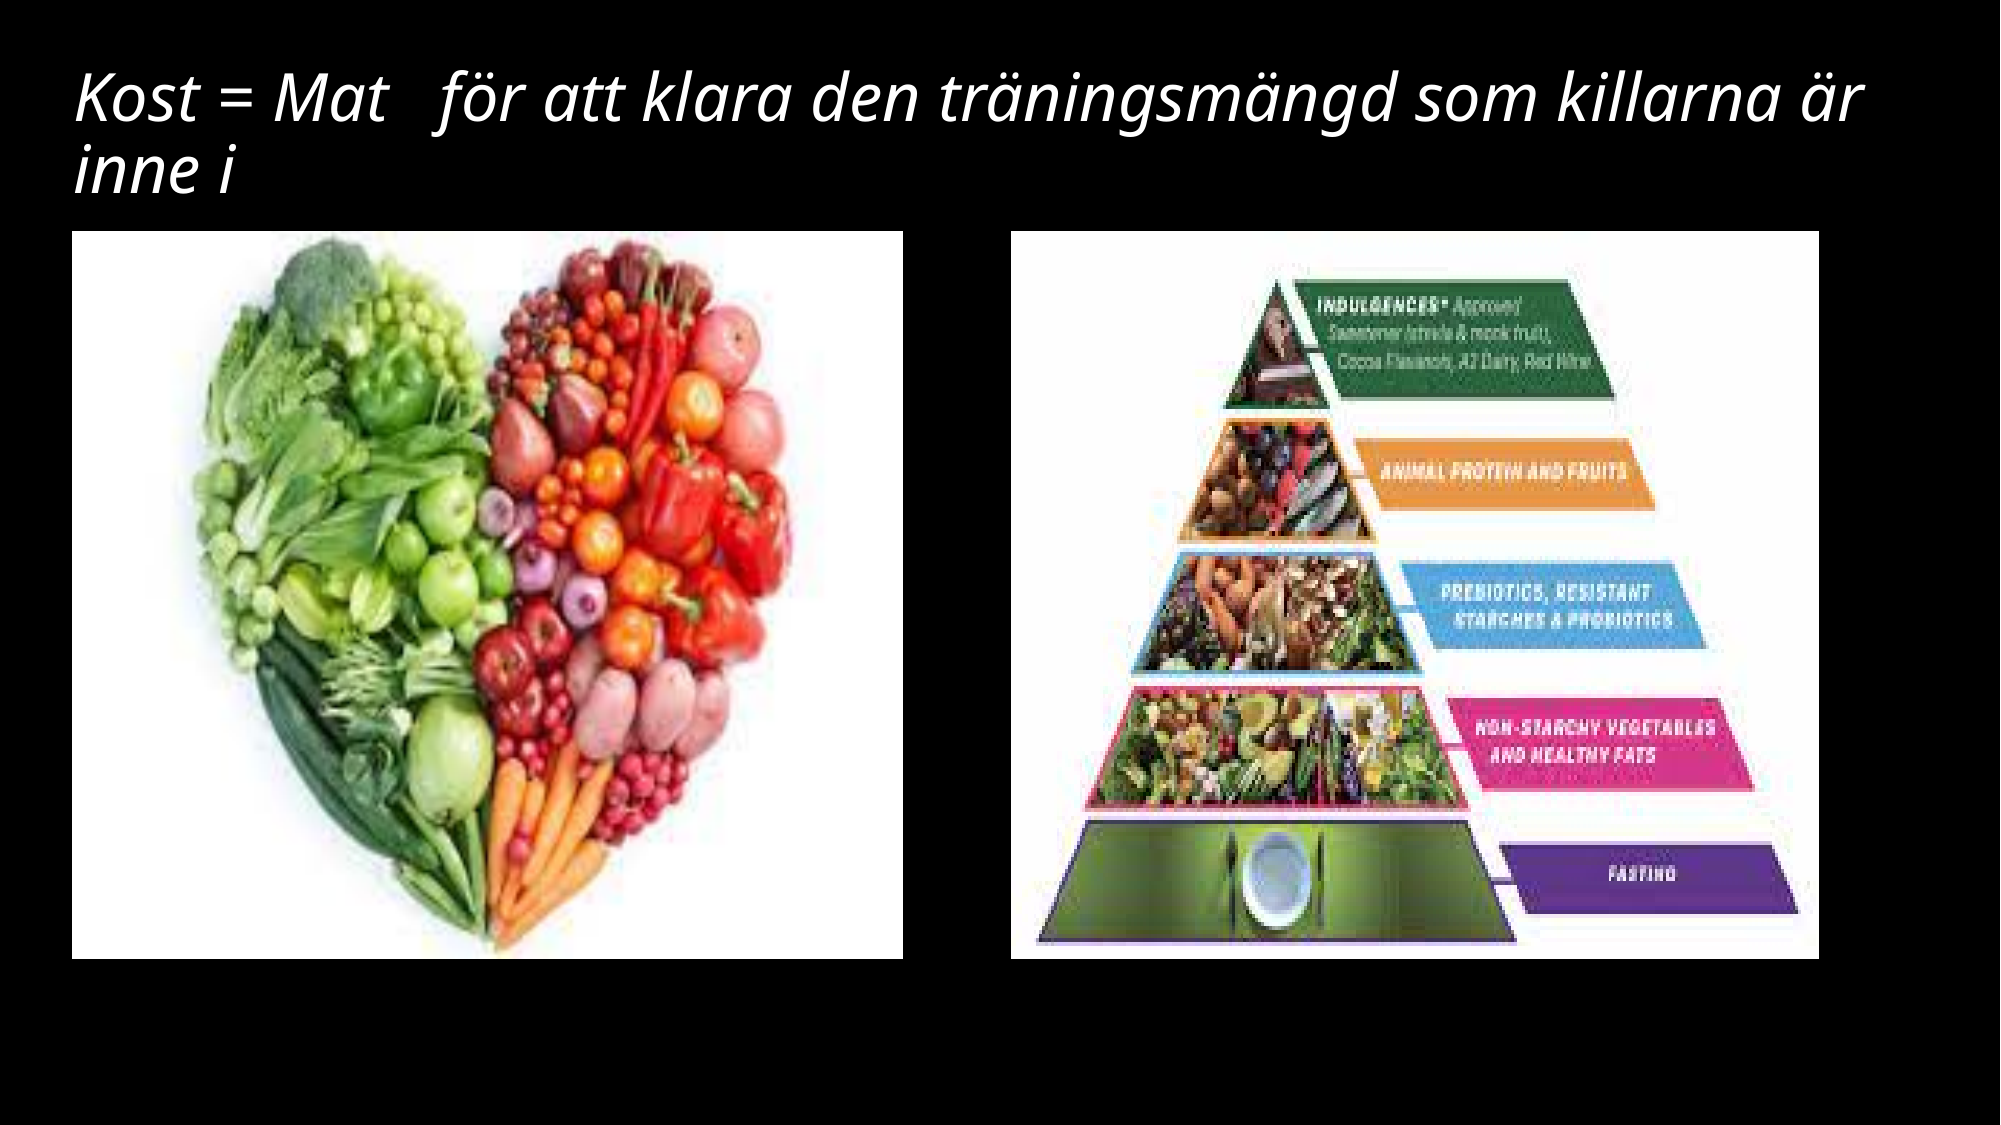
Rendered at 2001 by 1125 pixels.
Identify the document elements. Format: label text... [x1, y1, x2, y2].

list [72, 231, 903, 959]
picture [1011, 231, 1819, 959]
title Kost = Mat för att klara den träningsmängd som killarna är inne i [73, 63, 1928, 251]
